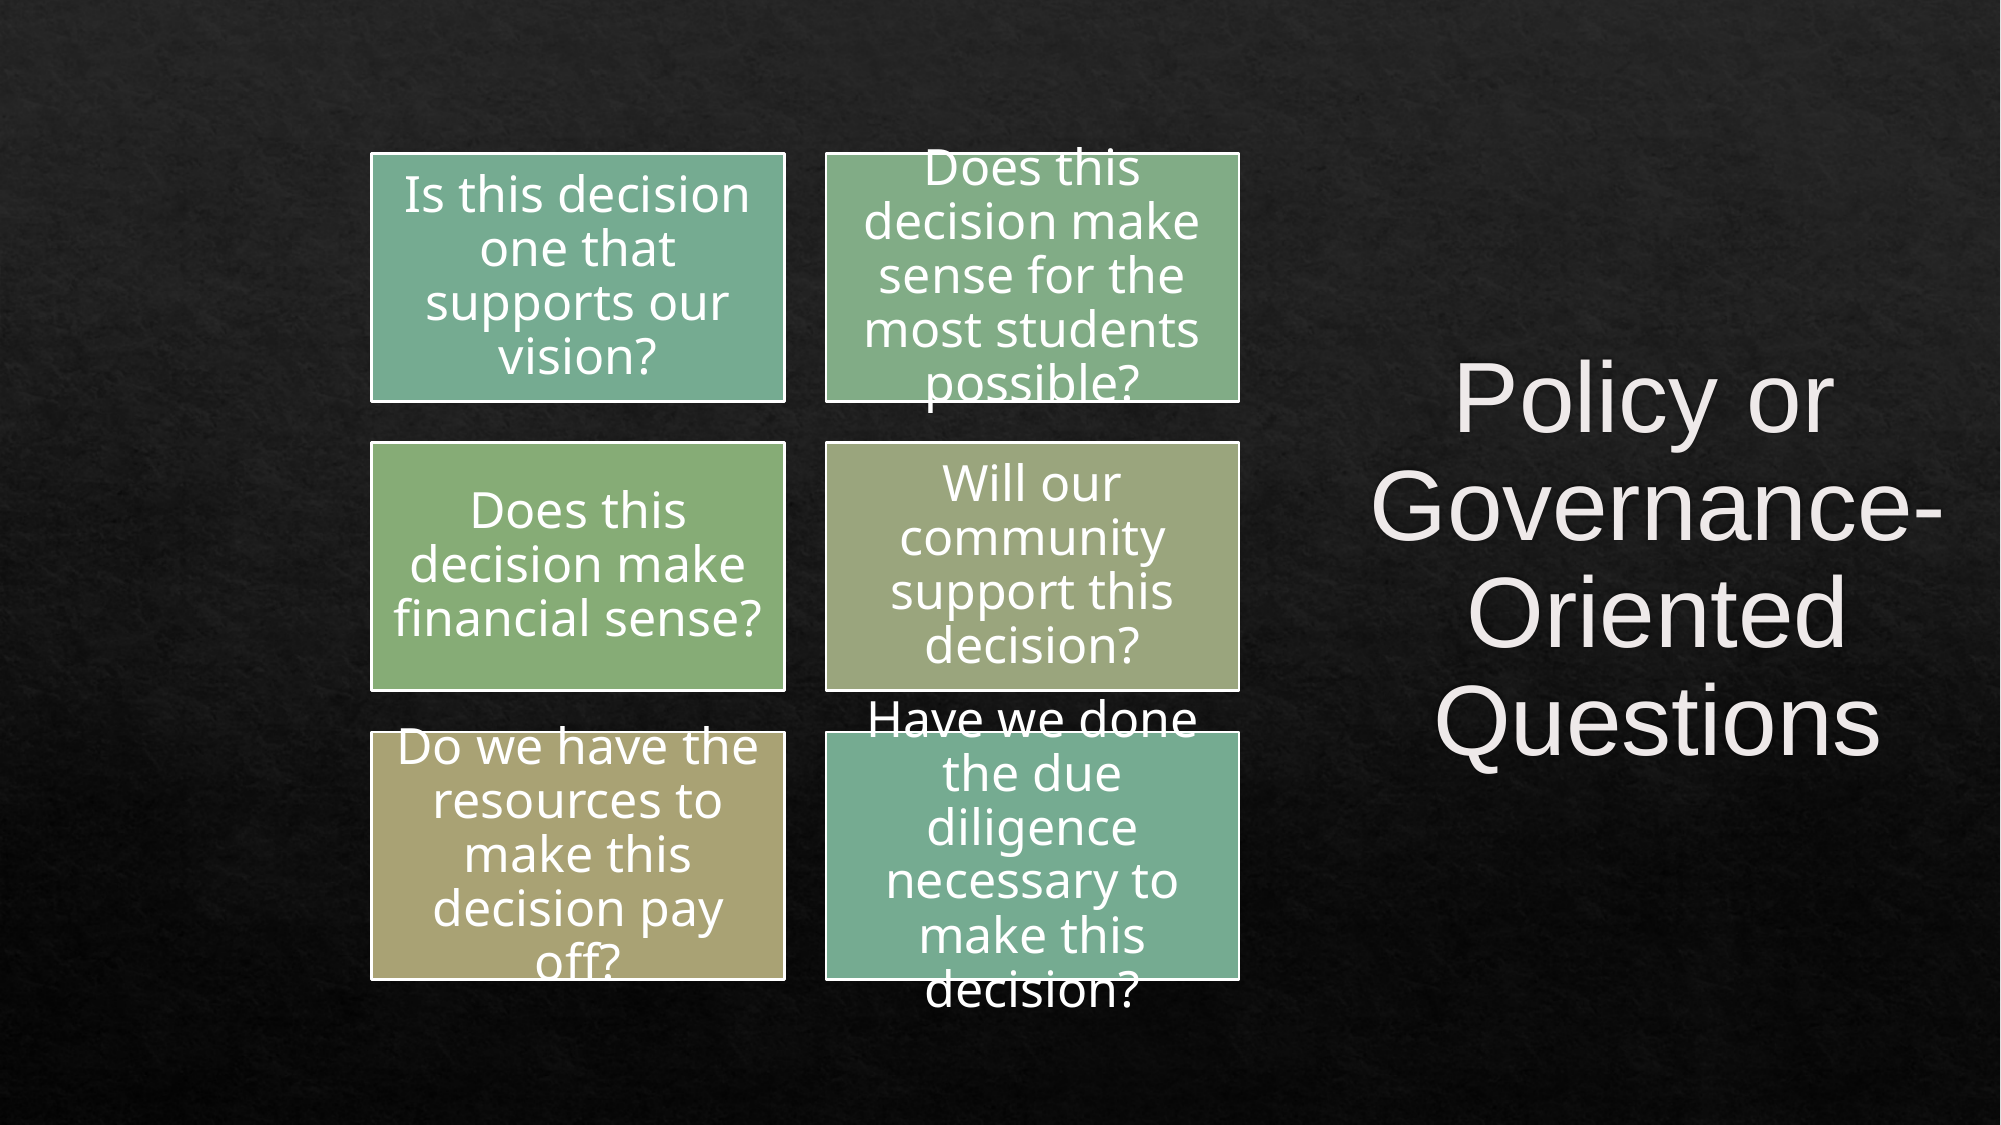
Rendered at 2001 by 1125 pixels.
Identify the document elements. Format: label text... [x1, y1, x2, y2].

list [356, 152, 1255, 981]
title Policy or Governance- Oriented Questions [1344, 184, 1972, 940]
